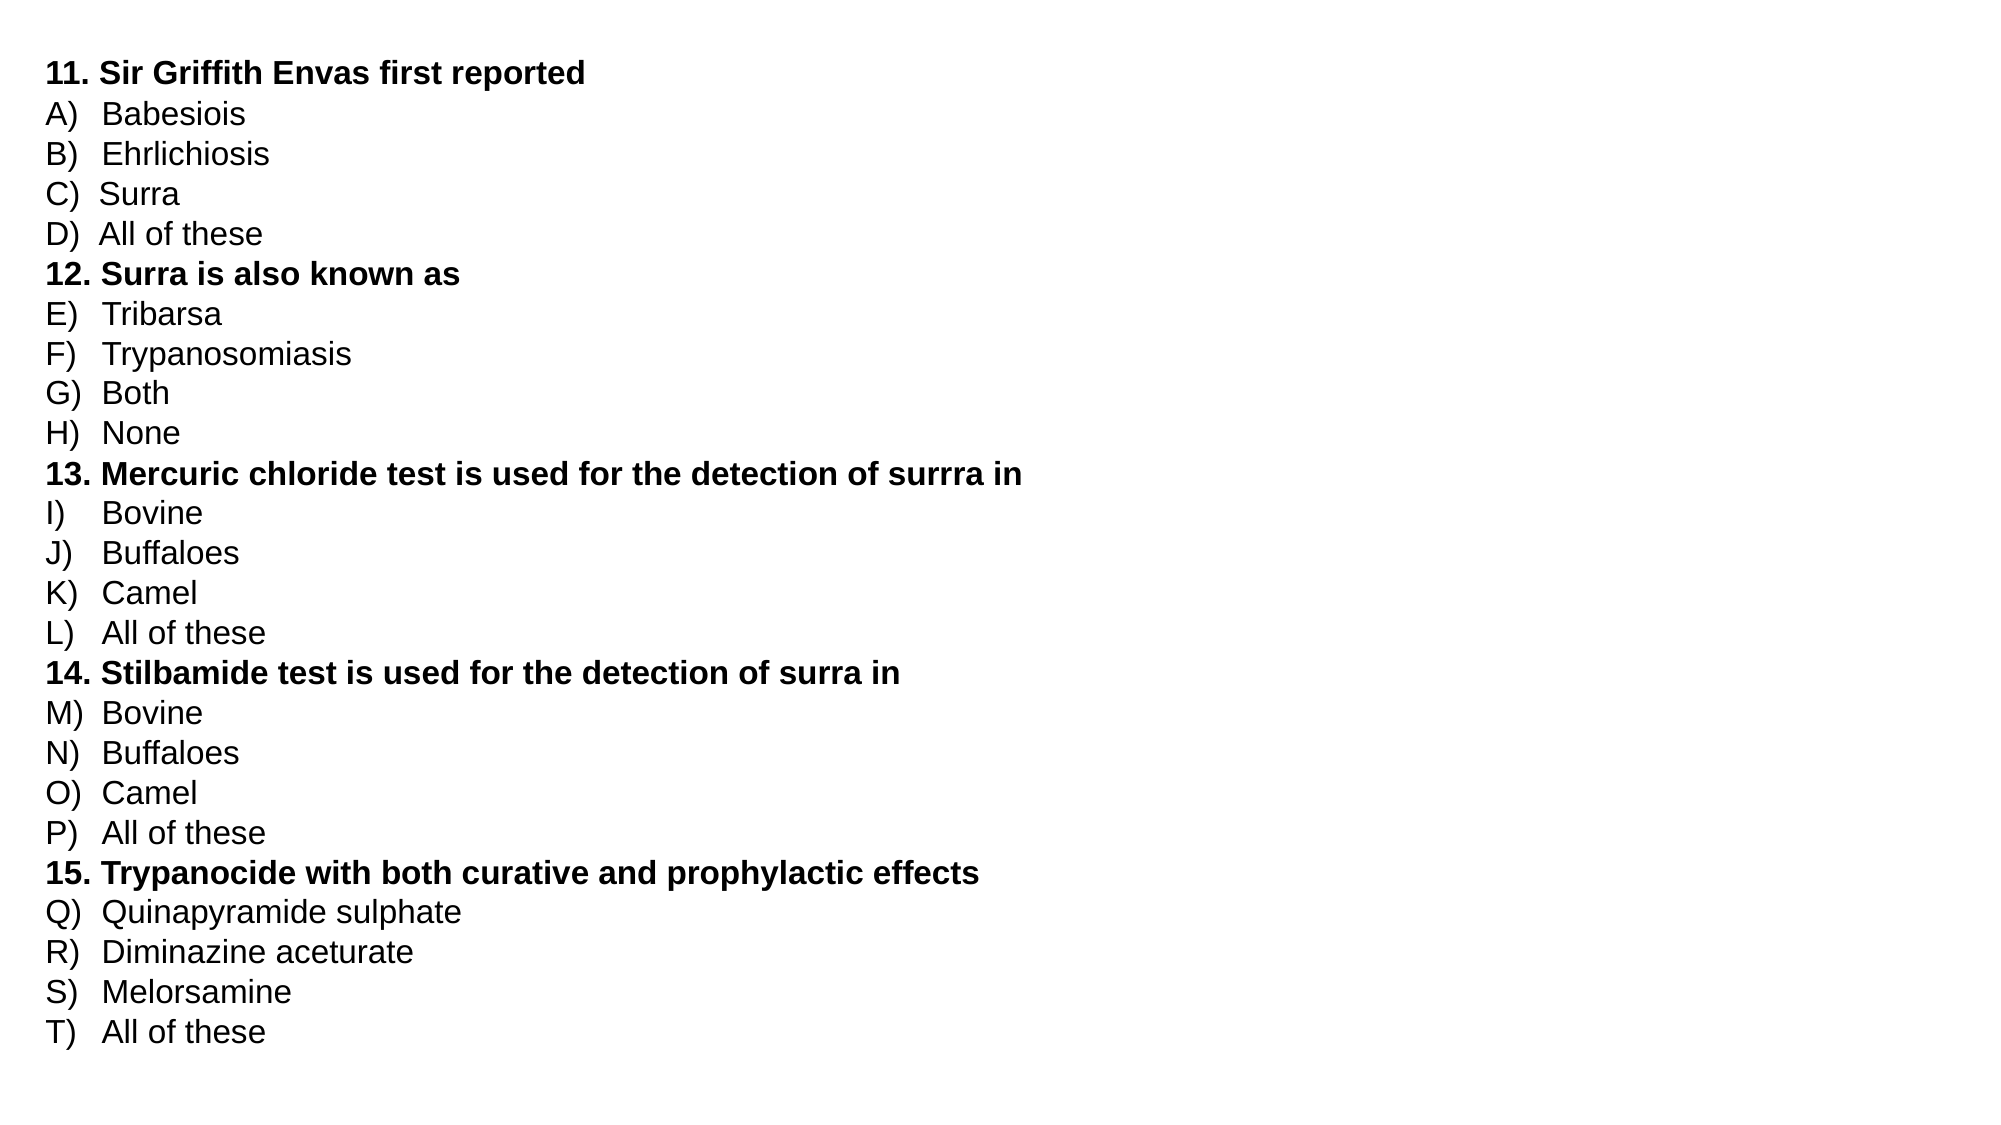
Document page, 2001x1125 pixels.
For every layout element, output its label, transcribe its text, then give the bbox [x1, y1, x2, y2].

list 11. Sir Griffith Envas first reported Babesiois Ehrlichiosis Surra All of these 12. Surra is also known as Tribarsa Trypanosomiasis Both None 13. Mercuric chloride test is used for the detection of surrra in Bovine Buffaloes Camel All of these 14. Stilbamide test is used for the detection of surra in Bovine Buffaloes Camel All of these 15. Trypanocide with both curative and prophylactic effects Quinapyramide sulphate Diminazine aceturate Melorsamine All of these [30, 48, 1863, 1074]
